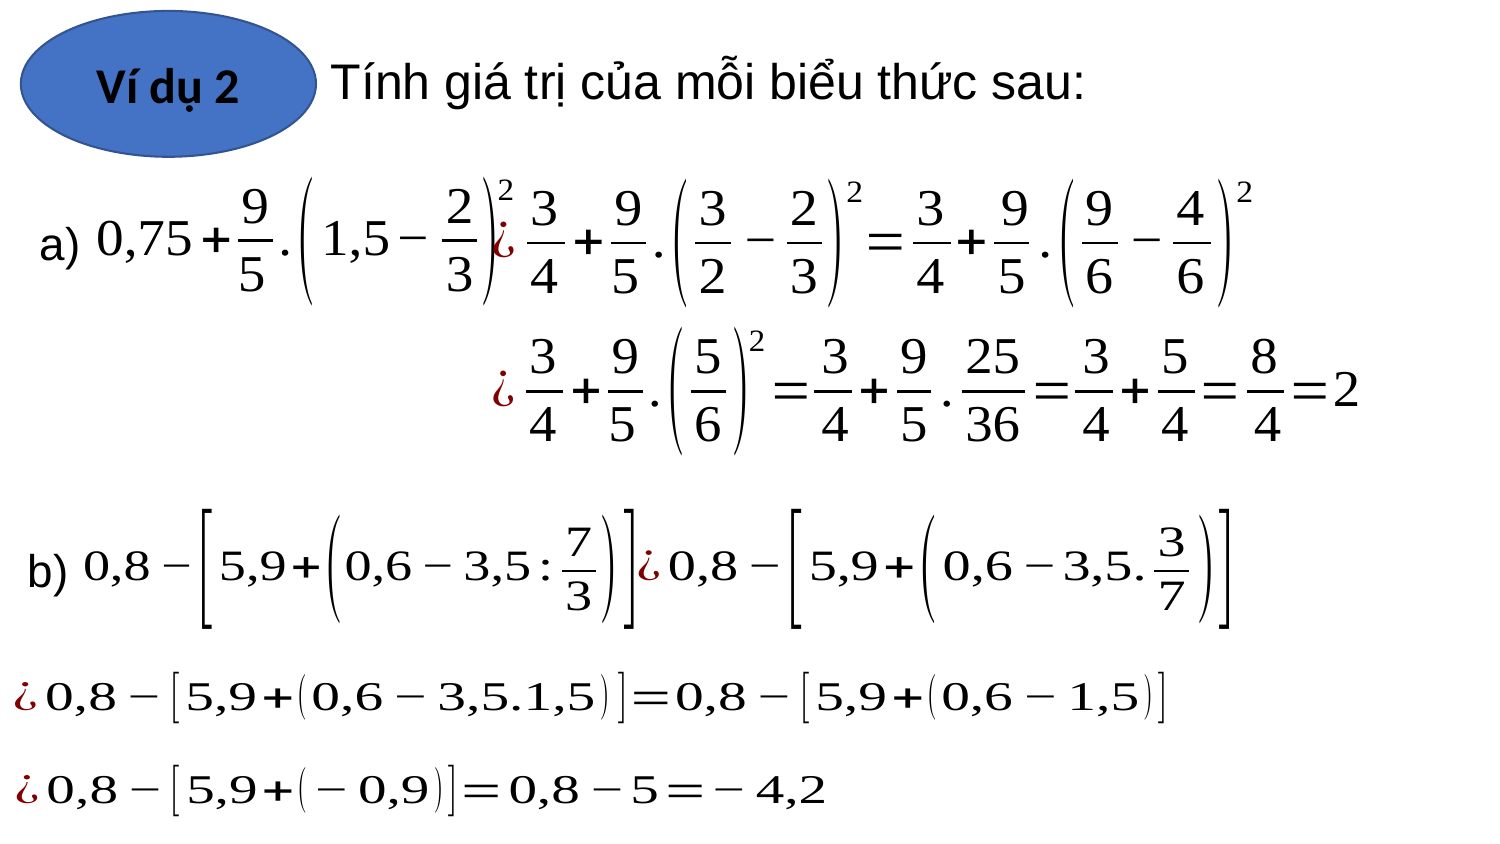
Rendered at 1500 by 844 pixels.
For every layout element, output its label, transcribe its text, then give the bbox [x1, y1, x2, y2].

text_box Ví dụ 2 [19, 9, 318, 158]
text_box Tính giá trị của mỗi biểu thức sau: [316, 42, 1146, 117]
text_box b) [13, 534, 84, 605]
text_box a) [24, 207, 96, 278]
